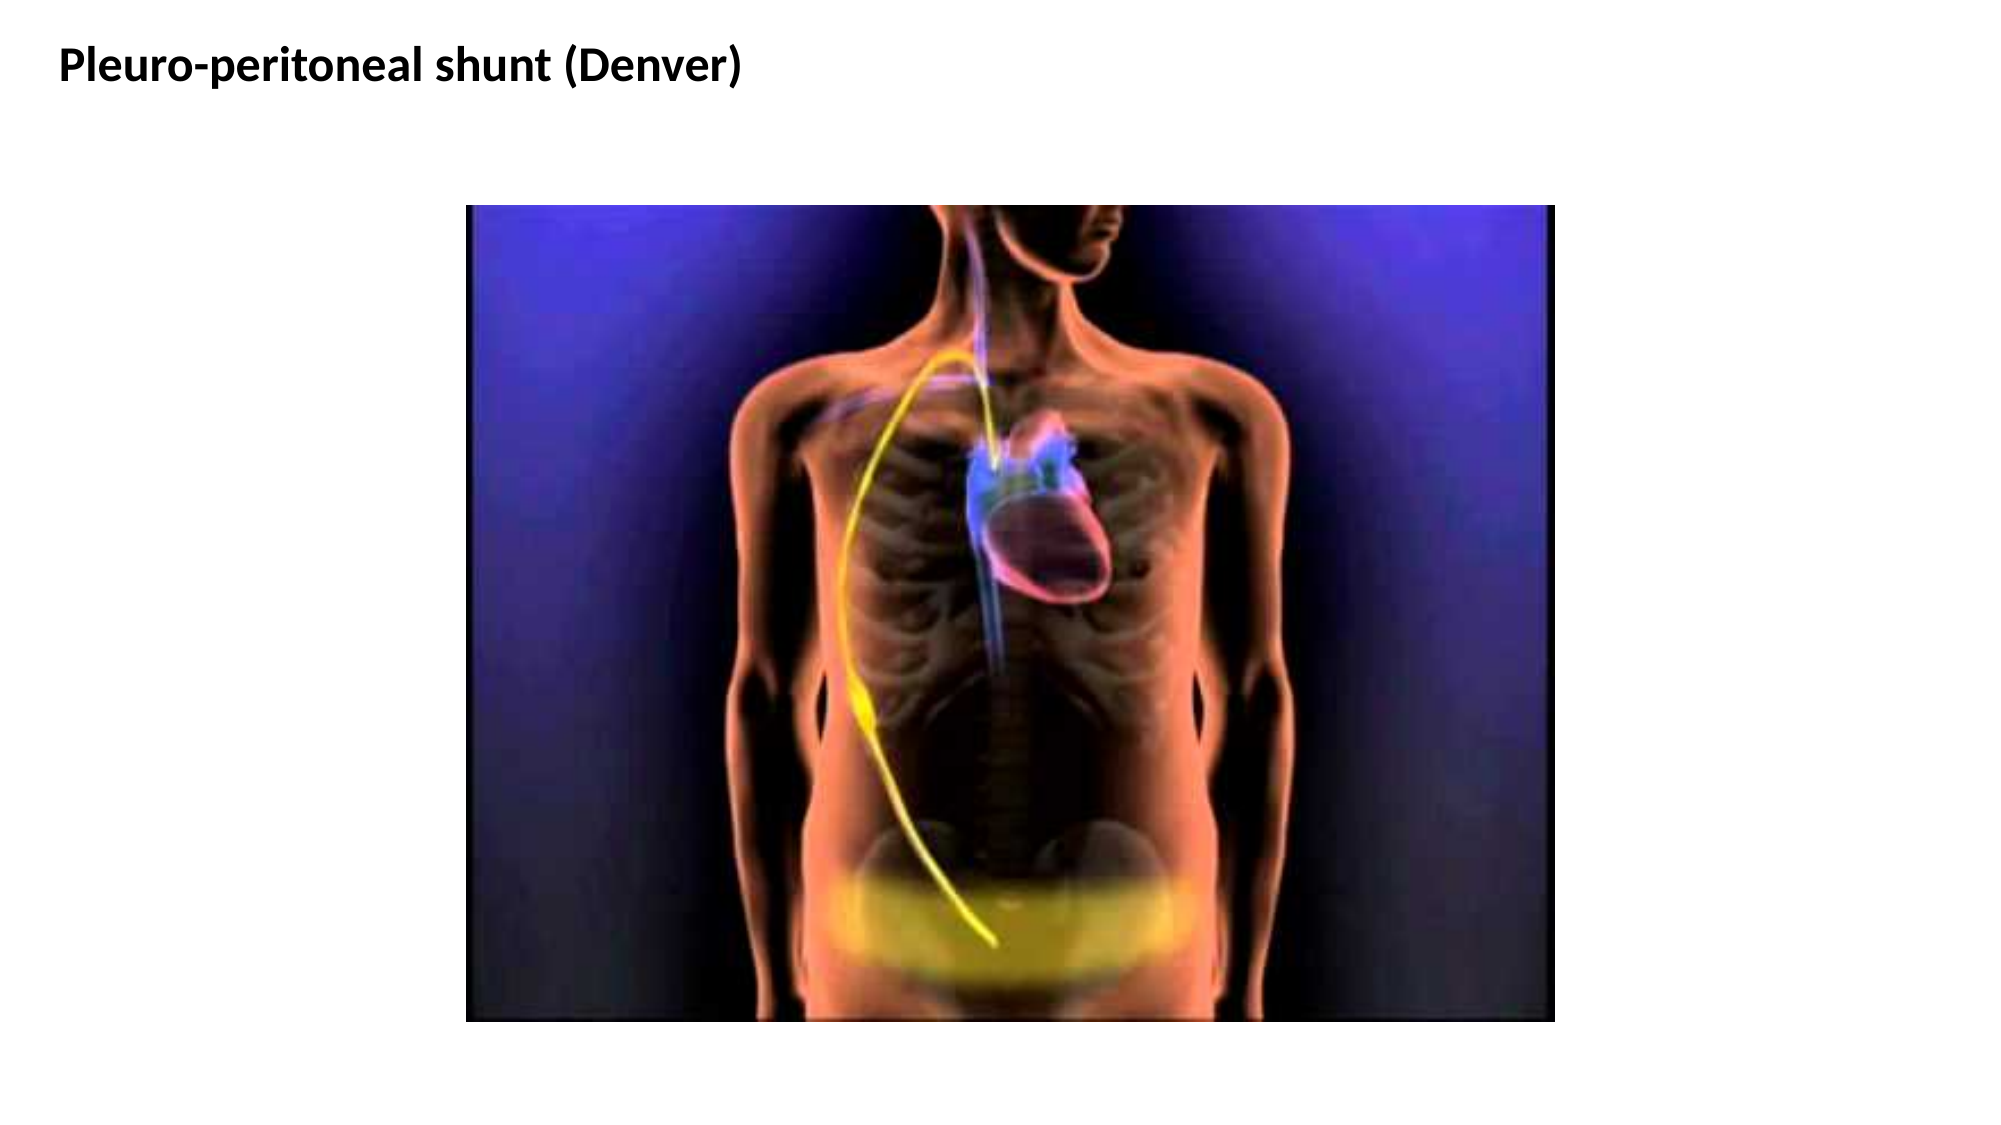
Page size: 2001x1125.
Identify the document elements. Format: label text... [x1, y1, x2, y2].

picture [466, 205, 1555, 1022]
subtitle Pleuro-peritoneal shunt (Denver) [37, 31, 765, 303]
